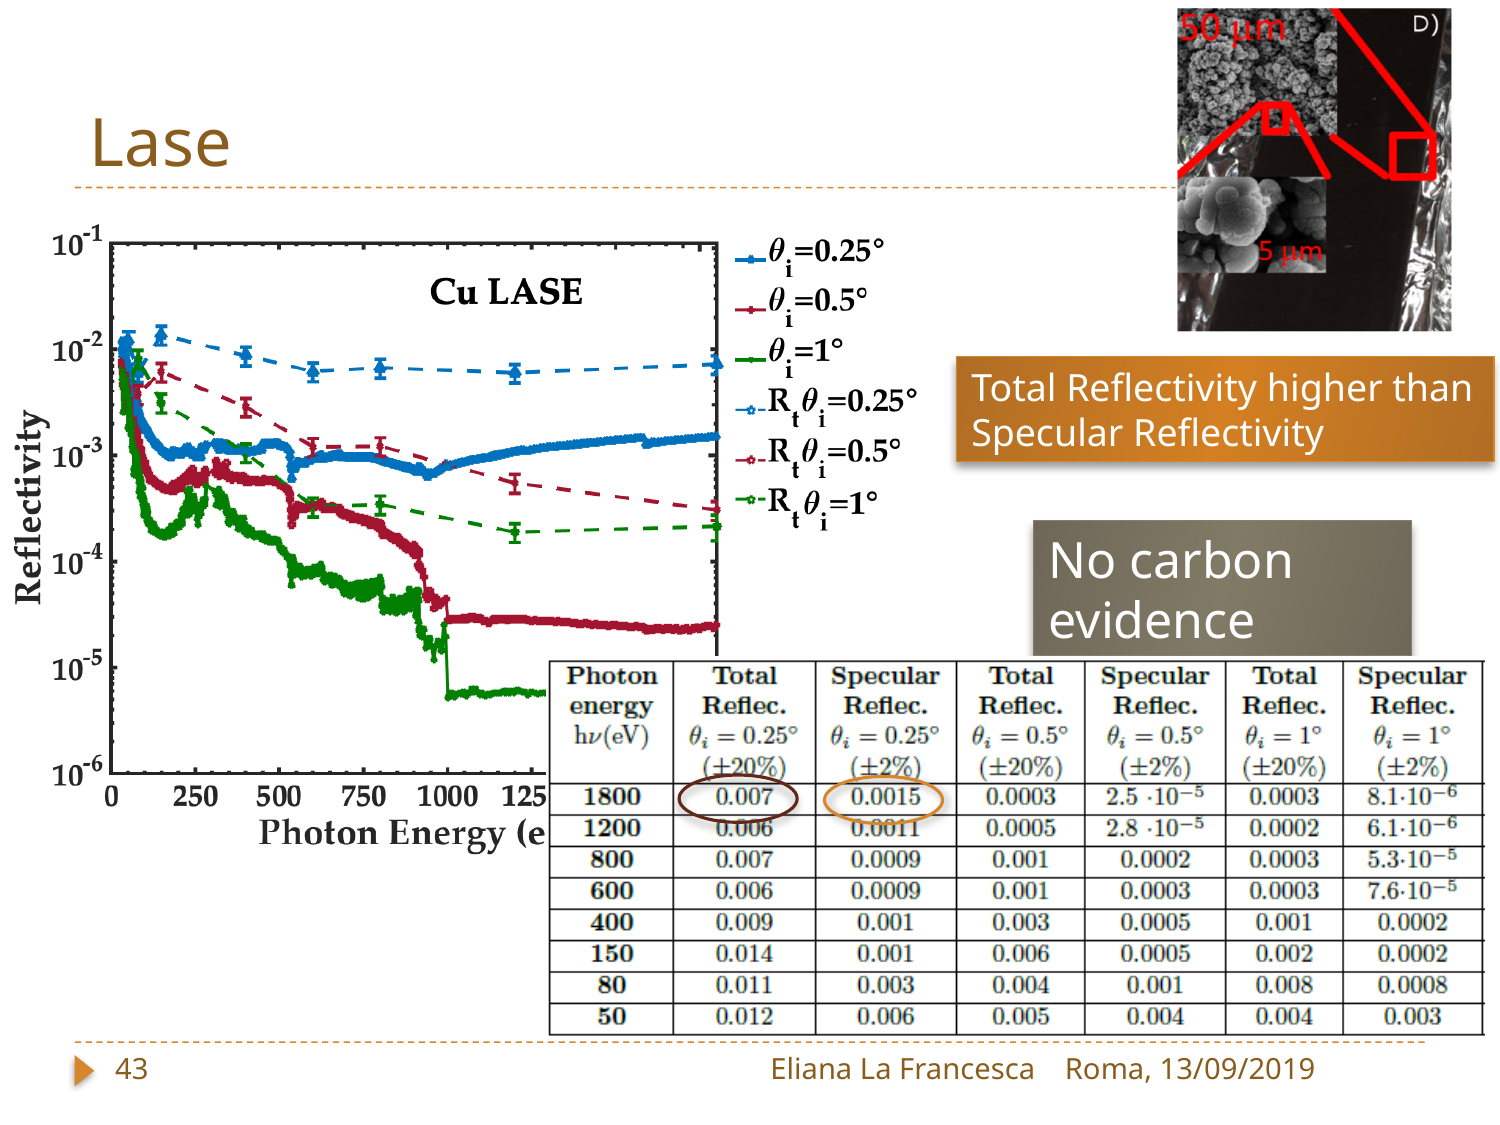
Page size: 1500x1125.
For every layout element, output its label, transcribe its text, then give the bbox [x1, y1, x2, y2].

picture [1174, 0, 1457, 341]
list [0, 195, 922, 855]
title Lase [75, 24, 1169, 188]
picture [546, 656, 1485, 1039]
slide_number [1051, 1051, 1426, 1103]
footer Eliana La Francesca [475, 1042, 1051, 1103]
text_box No carbon evidence [1033, 520, 1412, 656]
slide_number 43 [100, 1042, 426, 1103]
text_box Total Reflectivity higher than Specular Reflectivity [956, 356, 1495, 462]
